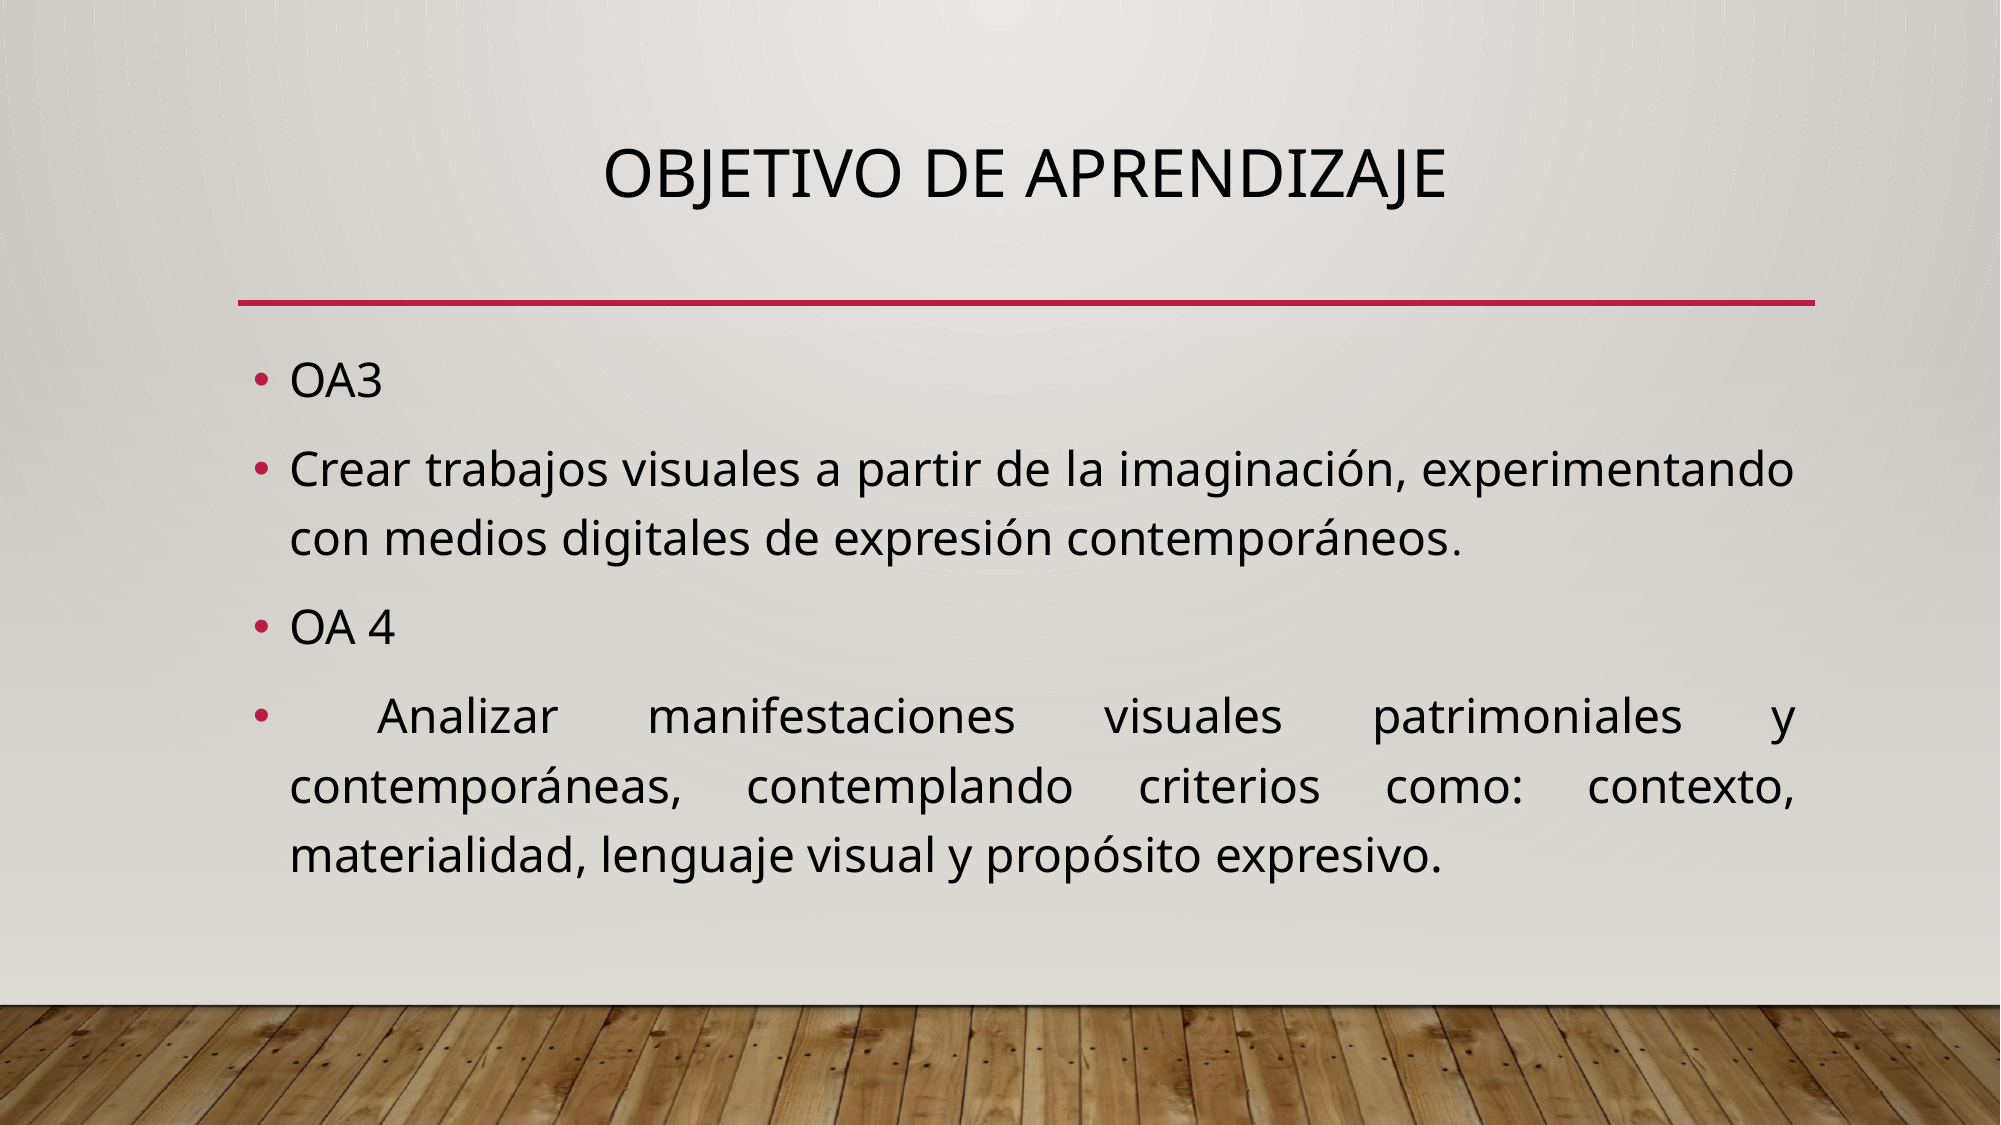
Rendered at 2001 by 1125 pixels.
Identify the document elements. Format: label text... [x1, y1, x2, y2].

list OA3 Crear trabajos visuales a partir de la imaginación, experimentando con medios digitales de expresión contemporáneos. OA 4 Analizar manifestaciones visuales patrimoniales y contemporáneas, contemplando criterios como: contexto, materialidad, lenguaje visual y propósito expresivo. [238, 330, 1814, 897]
picture [0, 1005, 2000, 1125]
title Objetivo de aprendizaje [238, 131, 1814, 305]
